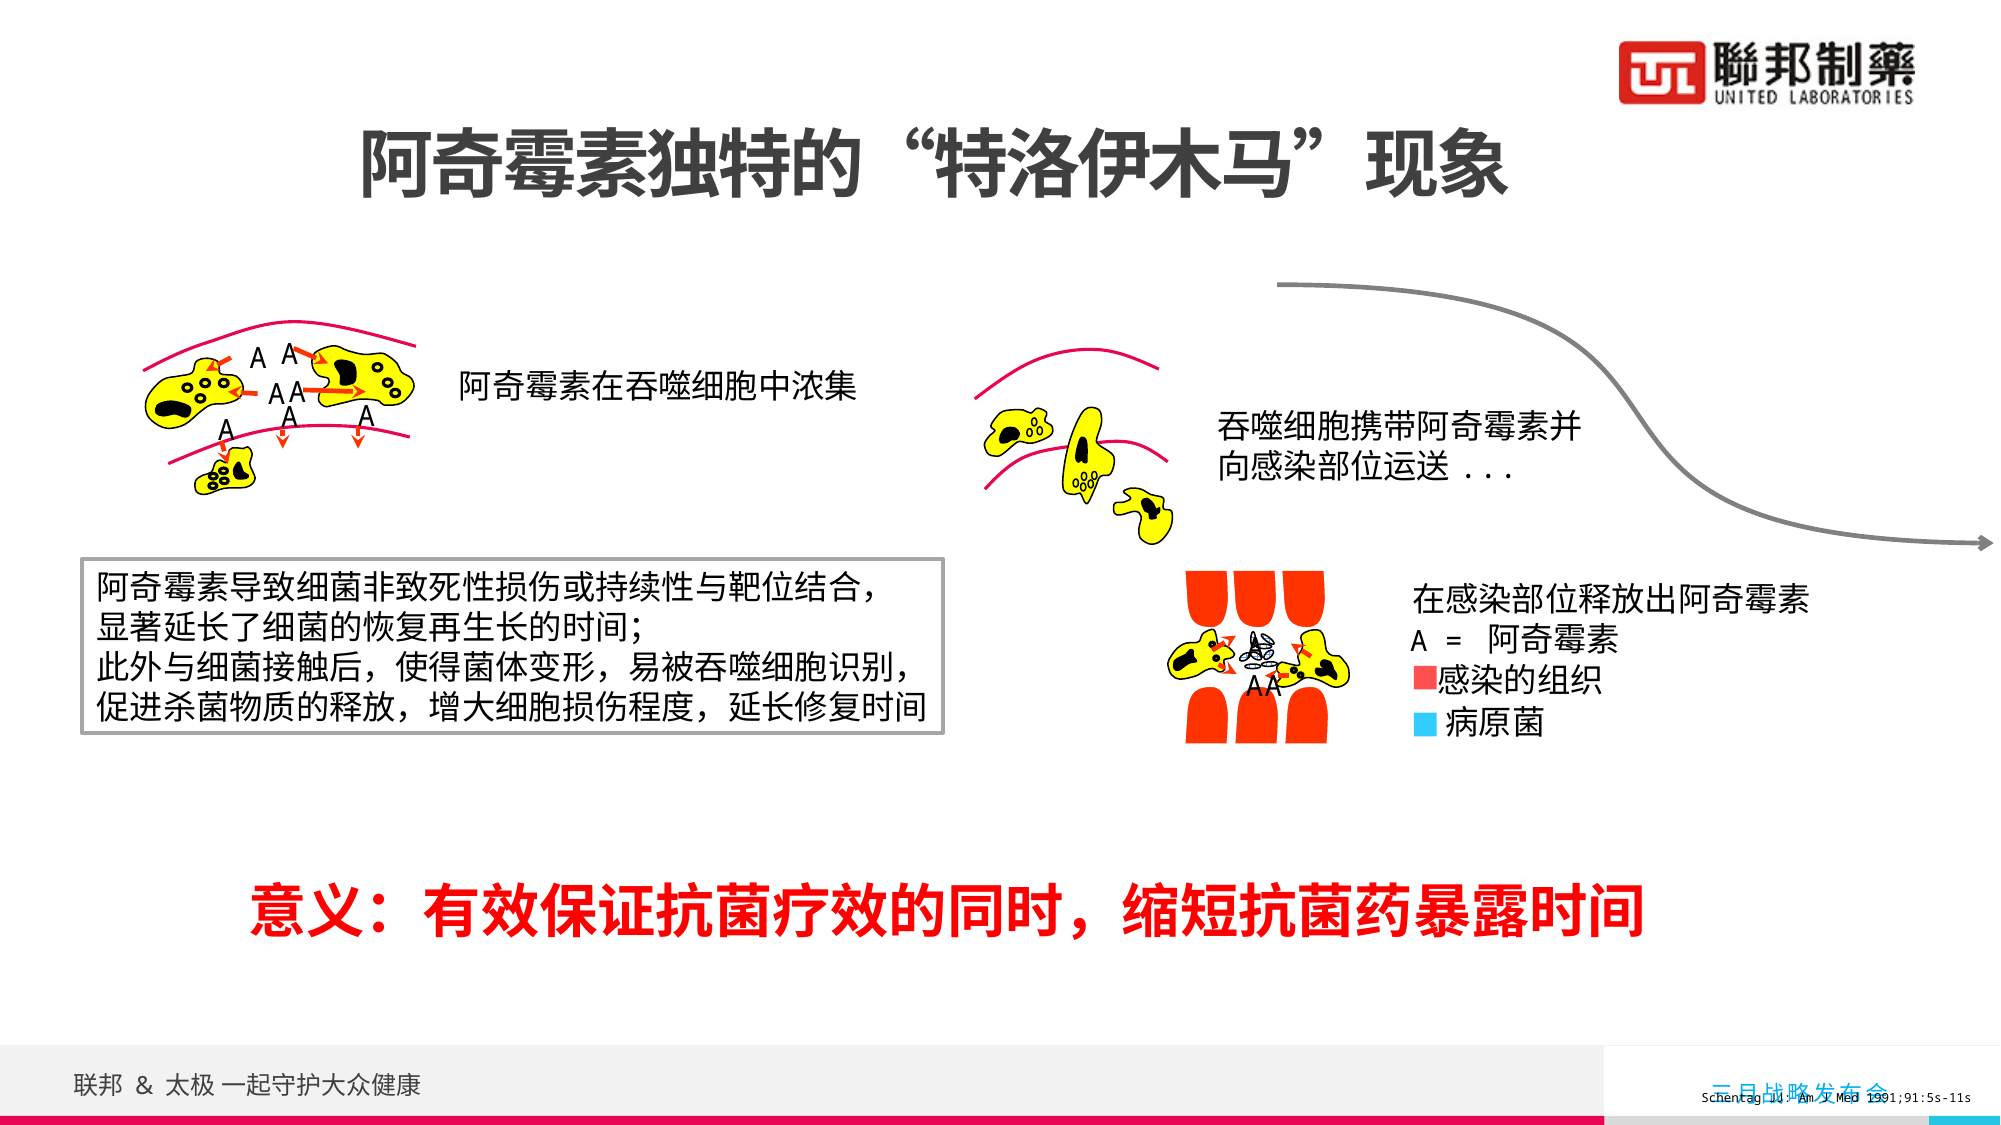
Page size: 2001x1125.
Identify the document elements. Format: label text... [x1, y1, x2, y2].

text_box 阿奇霉素导致细菌非致死性损伤或持续性与靶位结合， 显著延长了细菌的恢复再生长的时间； 此外与细菌接触后，使得菌体变形，易被吞噬细胞识别， 促进杀菌物质的释放，增大细胞损伤程度，延长修复时间 [81, 558, 943, 734]
text_box 意义：有效保证抗菌疗效的同时，缩短抗菌药暴露时间 [233, 866, 1710, 952]
text_box Schentag JJ: Am J Med 1991;91:5s-11s [1410, 1082, 1986, 1113]
text_box 联邦 & 太极 一起守护大众健康 [58, 1062, 1583, 1107]
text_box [1276, 284, 1994, 543]
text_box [974, 348, 1552, 545]
title 阿奇霉素独特的“特洛伊木马”现象 [185, 111, 1686, 208]
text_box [142, 321, 874, 495]
picture [1619, 10, 1915, 136]
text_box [1167, 570, 1830, 750]
